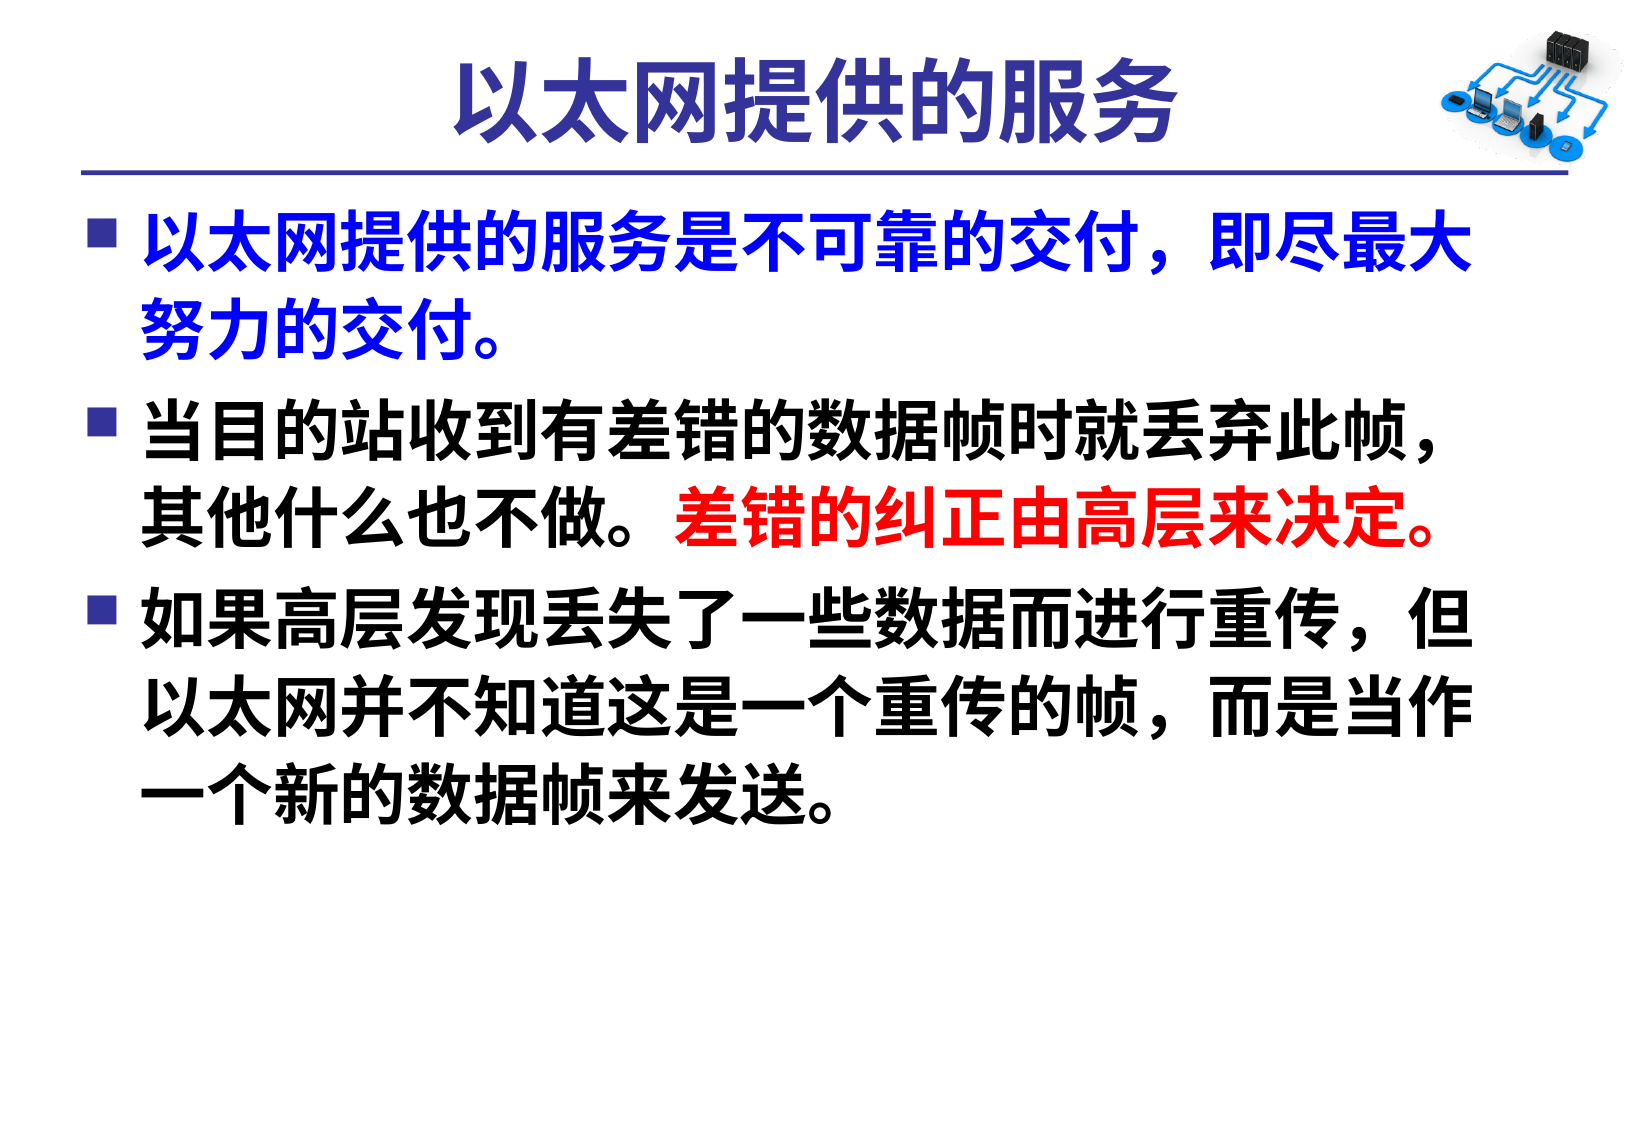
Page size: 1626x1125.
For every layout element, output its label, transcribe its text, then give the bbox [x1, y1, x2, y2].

title 以太网提供的服务 [81, 30, 1569, 161]
picture [1438, 30, 1624, 165]
list 以太网提供的服务是不可靠的交付，即尽最大努力的交付。 当目的站收到有差错的数据帧时就丢弃此帧，其他什么也不做。差错的纠正由高层来决定。 如果高层发现丢失了一些数据而进行重传，但以太网并不知道这是一个重传的帧，而是当作一个新的数据帧来发送。 [68, 184, 1556, 994]
